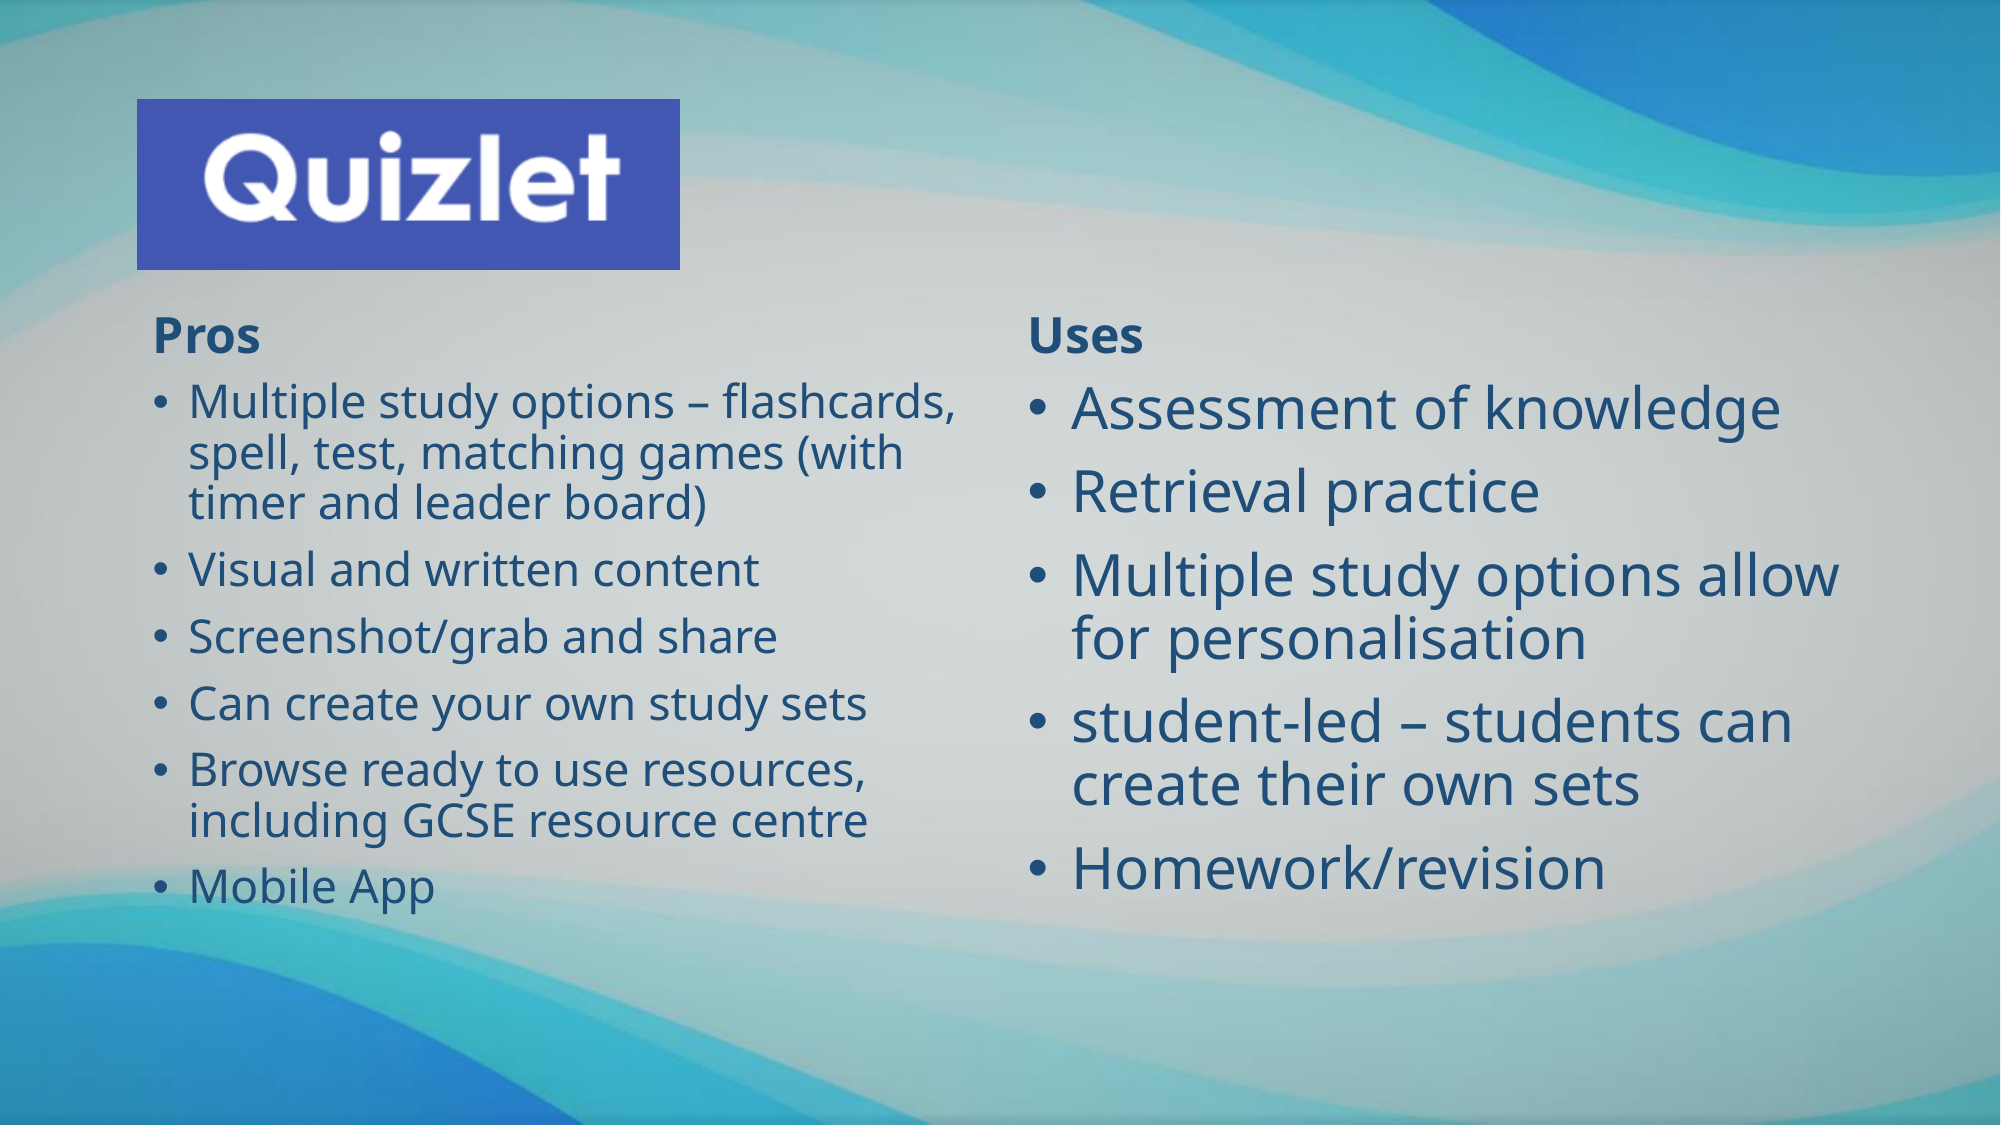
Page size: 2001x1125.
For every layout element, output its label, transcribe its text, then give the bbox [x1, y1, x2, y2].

list Multiple study options – flashcards, spell, test, matching games (with timer and leader board) Visual and written content Screenshot/grab and share Can create your own study sets Browse ready to use resources, including GCSE resource centre Mobile App [137, 371, 984, 976]
list Uses [1012, 236, 1863, 371]
list Pros [137, 236, 984, 371]
picture [0, 0, 2001, 1125]
list Assessment of knowledge Retrieval practice Multiple study options allow for personalisation student-led – students can create their own sets Homework/revision [1012, 371, 1863, 976]
